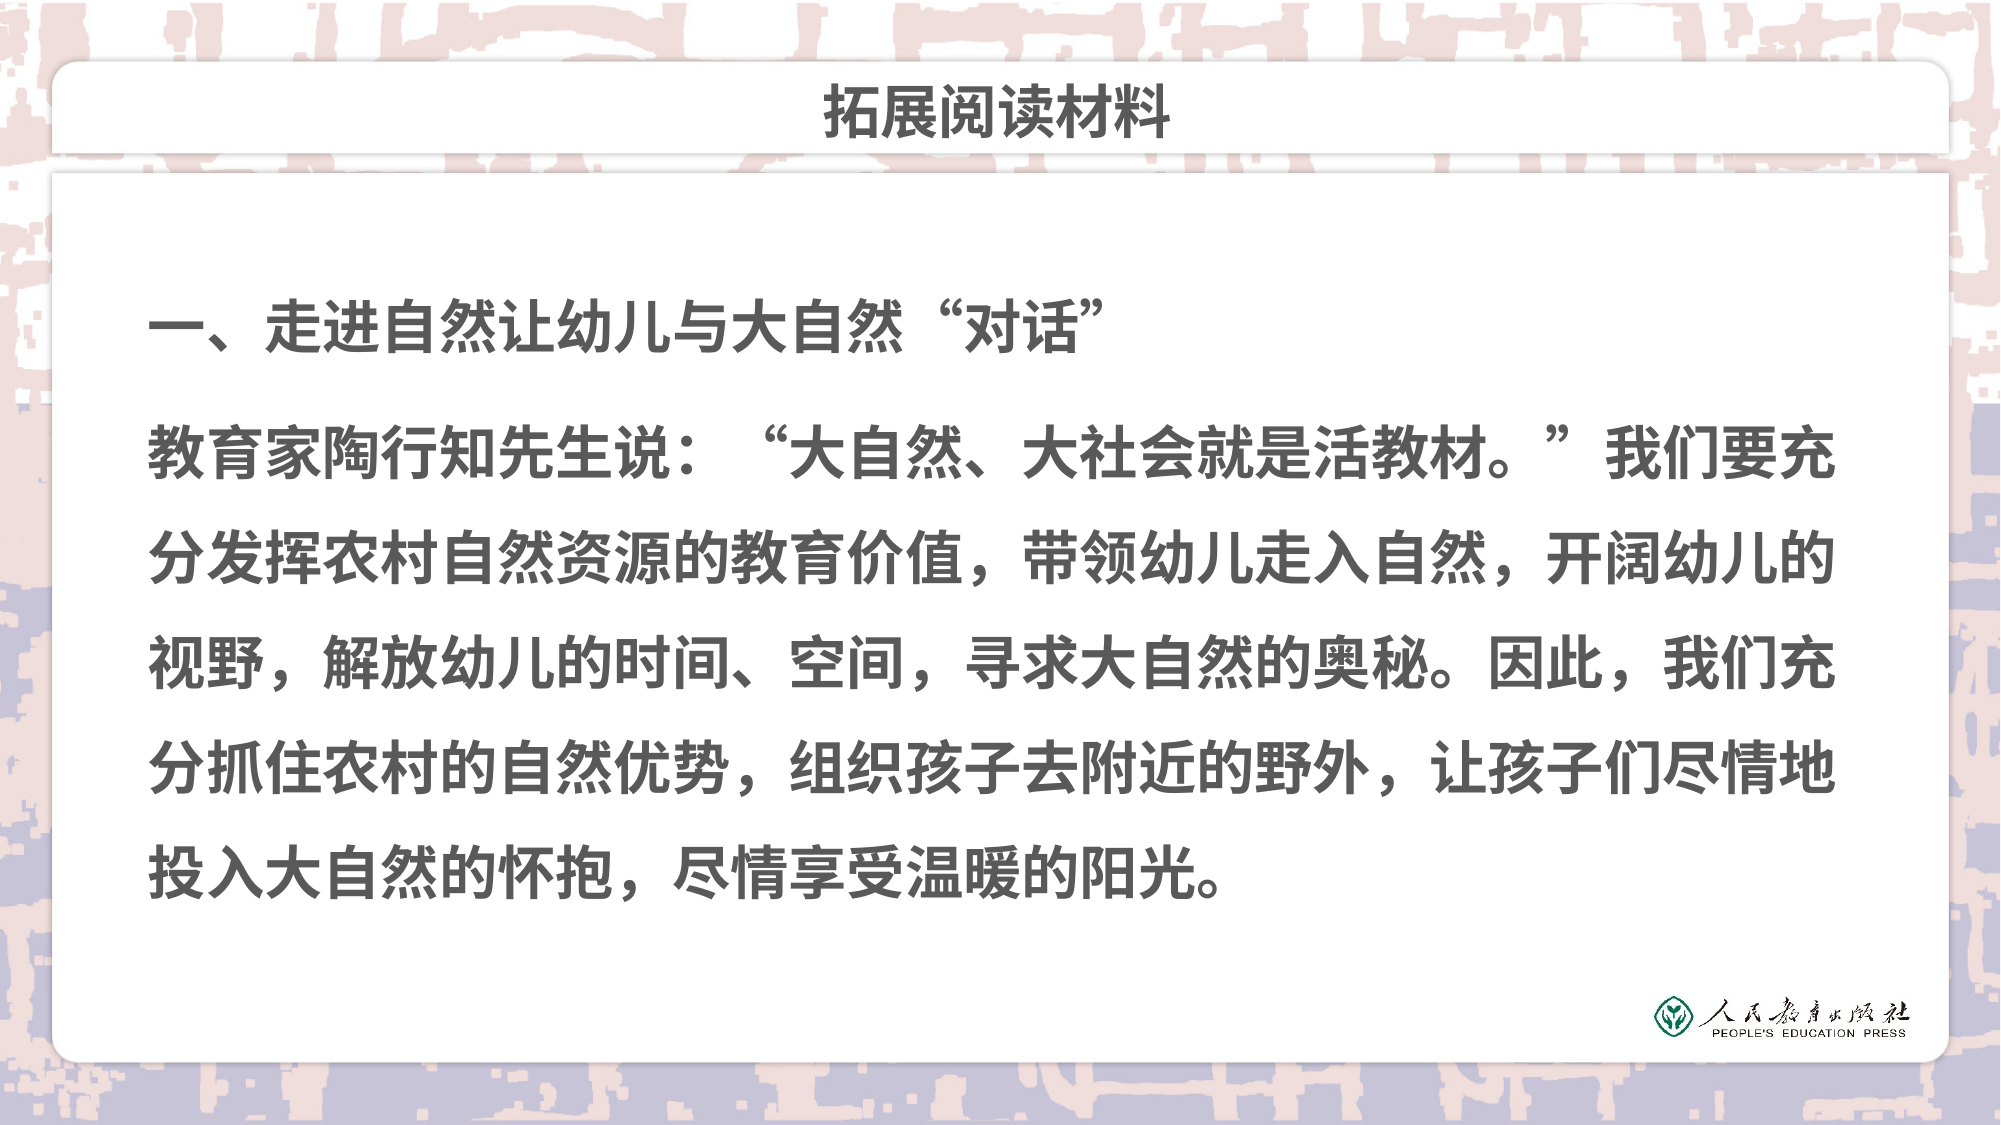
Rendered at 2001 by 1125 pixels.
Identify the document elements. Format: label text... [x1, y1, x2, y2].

list 一、走进自然让幼儿与大自然“对话” 教育家陶行知先生说：“大自然、大社会就是活教材。”我们要充分发挥农村自然资源的教育价值，带领幼儿走入自然，开阔幼儿的视野，解放幼儿的时间、空间，寻求大自然的奥秘。因此，我们充分抓住农村的自然优势，组织孩子去附近的野外，让孩子们尽情地投入大自然的怀抱，尽情享受温暖的阳光。 [132, 247, 1858, 962]
picture [0, 0, 2001, 1125]
title 拓展阅读材料 [50, 66, 1945, 162]
